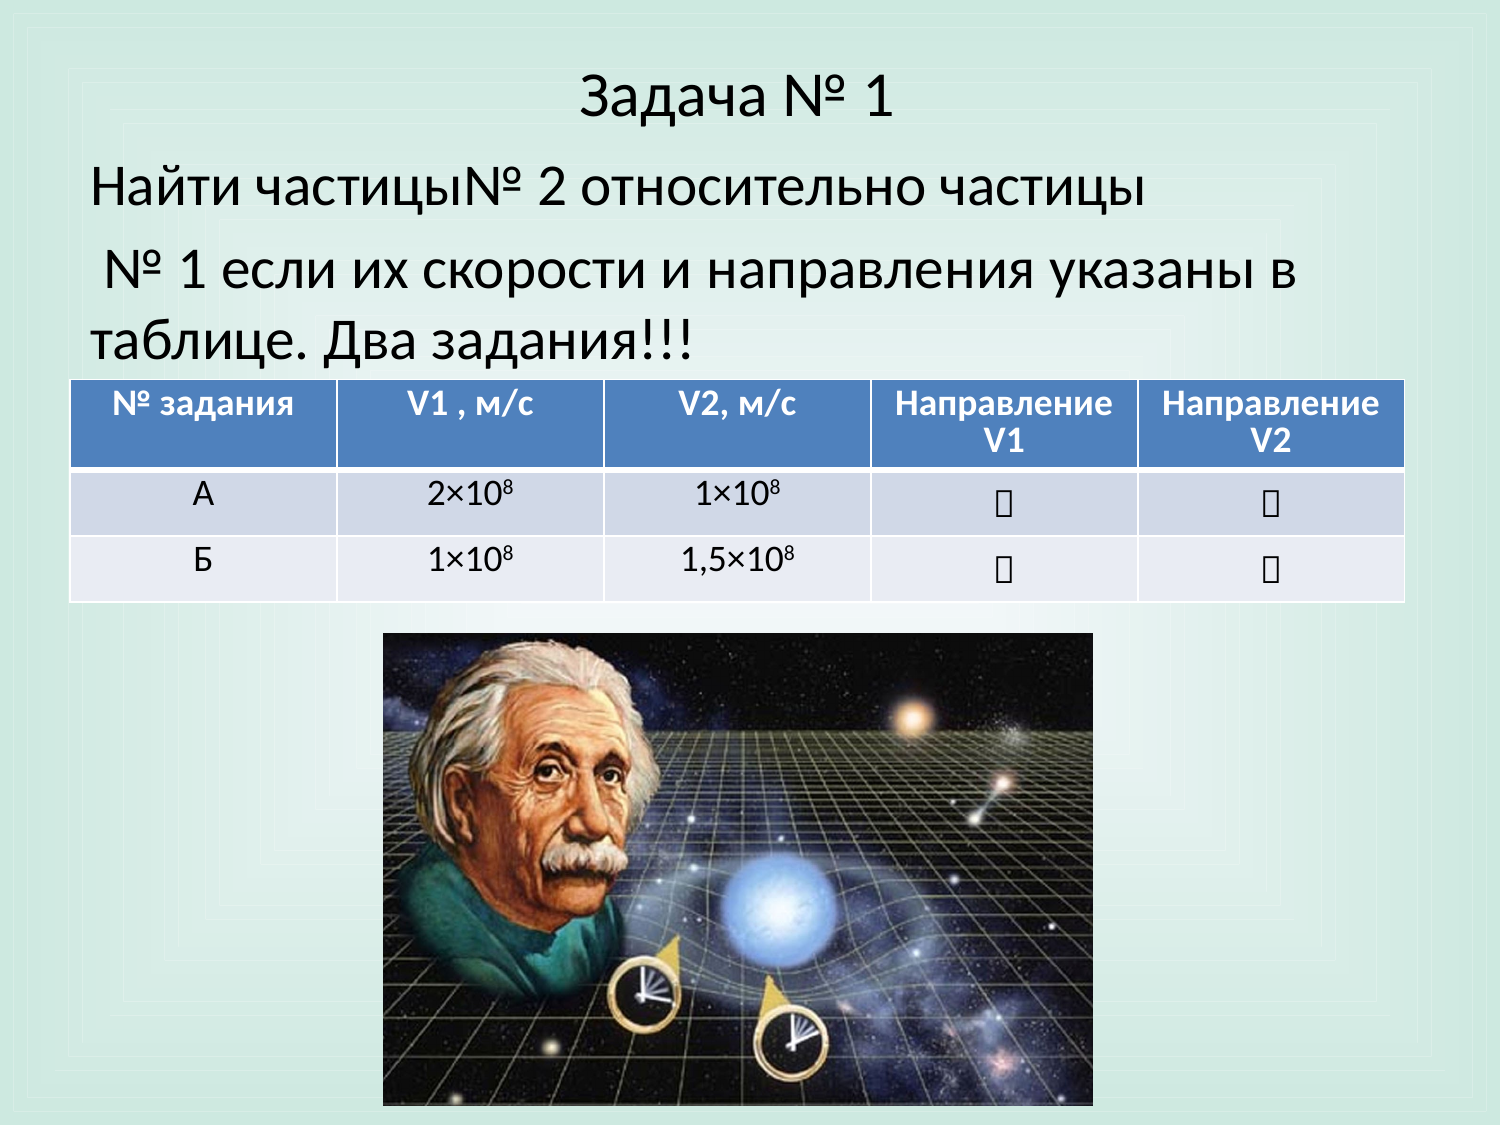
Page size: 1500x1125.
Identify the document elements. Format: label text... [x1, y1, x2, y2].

table_cell Б [71, 537, 336, 601]
table_cell А [71, 473, 336, 535]
table_cell  [1139, 473, 1404, 535]
picture [383, 633, 1093, 1107]
table_header V1 , м/с [338, 380, 603, 467]
table_header V2, м/с [605, 380, 870, 467]
table_header Направление V2 [1139, 380, 1404, 467]
title Задача № 1 [75, 45, 1400, 138]
table_cell  [872, 537, 1137, 601]
table_cell  [1139, 537, 1404, 601]
table_cell 2×108 [338, 473, 603, 535]
table_cell 1×108 [605, 473, 870, 535]
table_header № задания [71, 380, 336, 467]
table_header Направление V1 [872, 380, 1137, 467]
list Найти частицы№ 2 относительно частицы № 1 если их скорости и направления указаны в таблице. Два задания!!! [75, 138, 1425, 380]
table_cell 1×108 [338, 537, 603, 601]
table_cell  [872, 473, 1137, 535]
table_cell 1,5×108 [605, 537, 870, 601]
